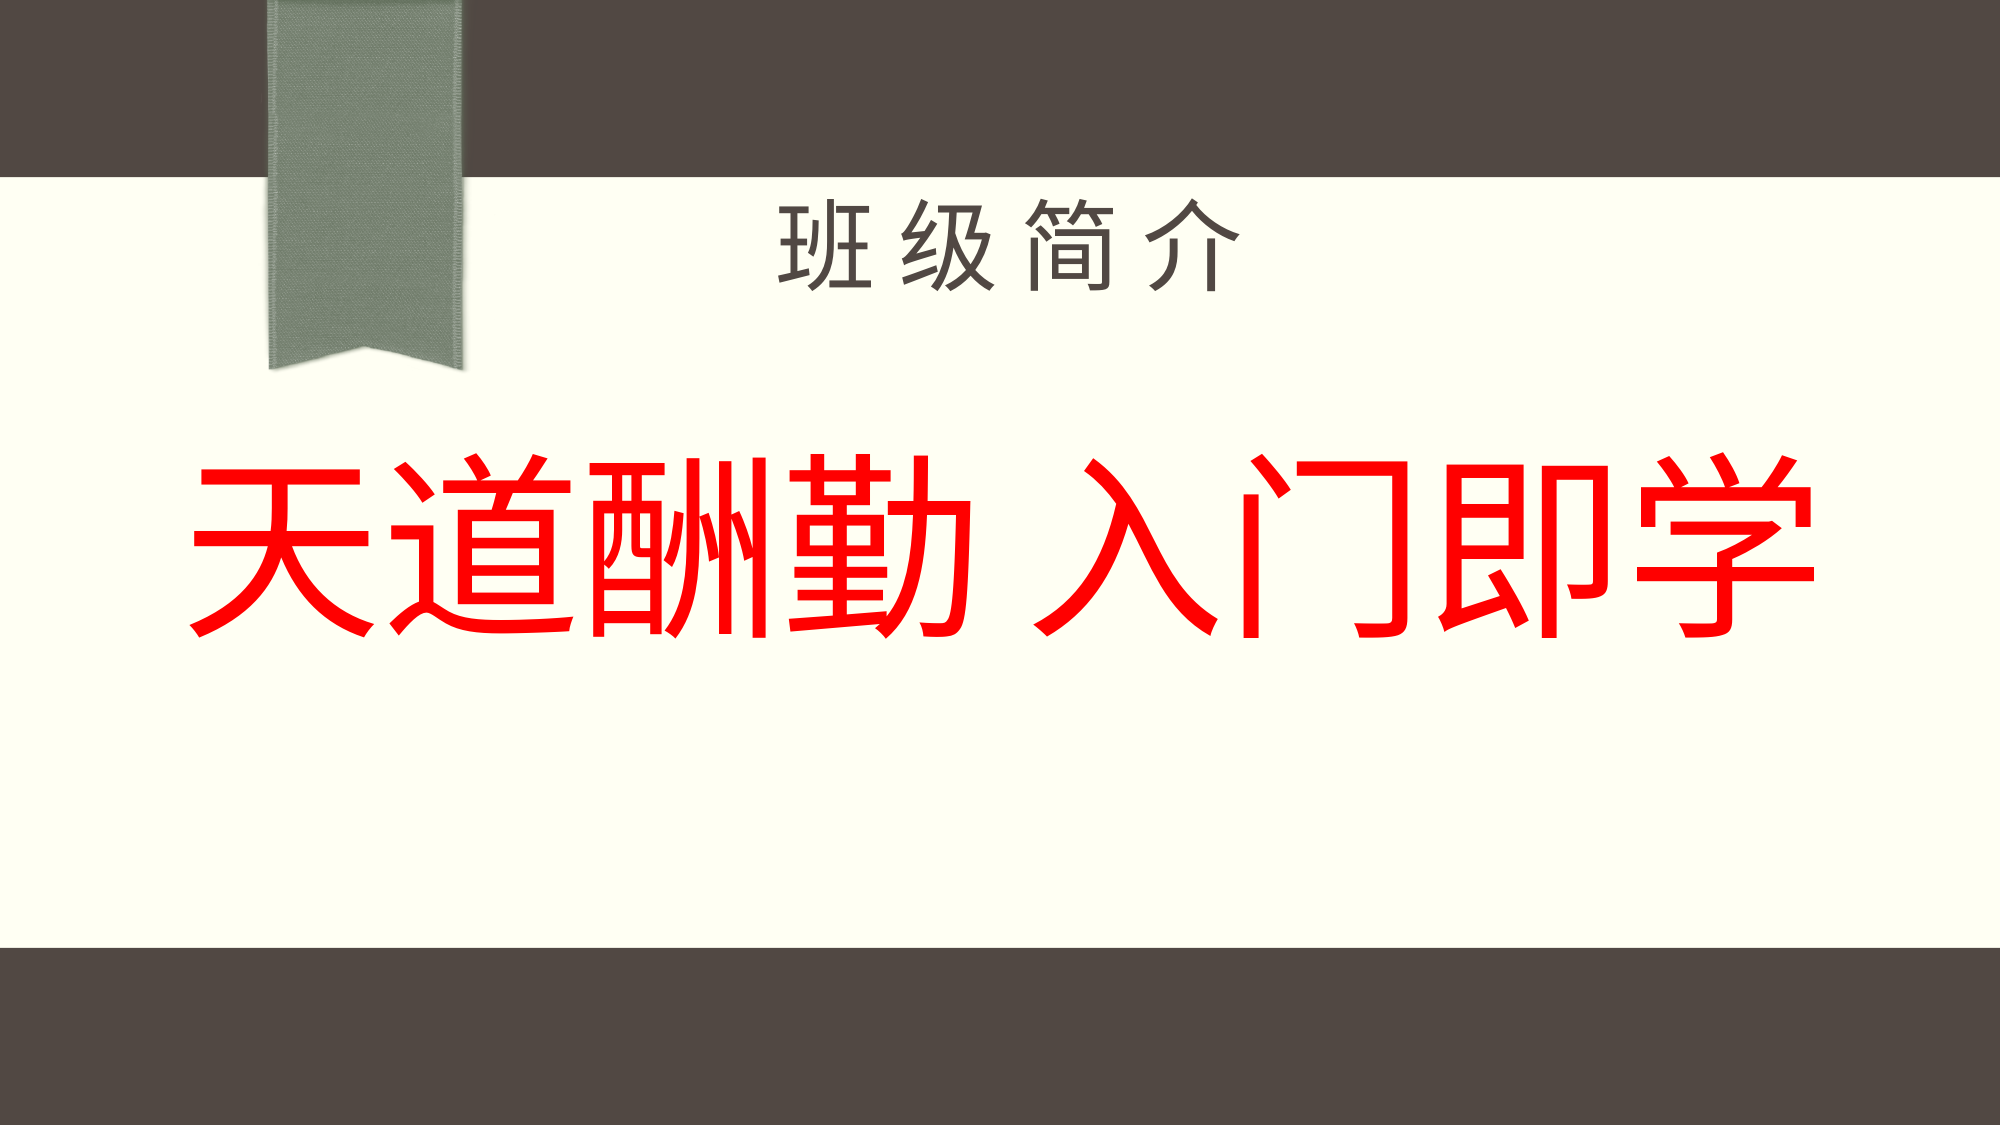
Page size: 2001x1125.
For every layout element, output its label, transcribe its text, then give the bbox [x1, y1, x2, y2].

title 天道酬勤 入门即学 [181, 376, 1838, 741]
subtitle 班 级 简 介 [158, 189, 1815, 347]
